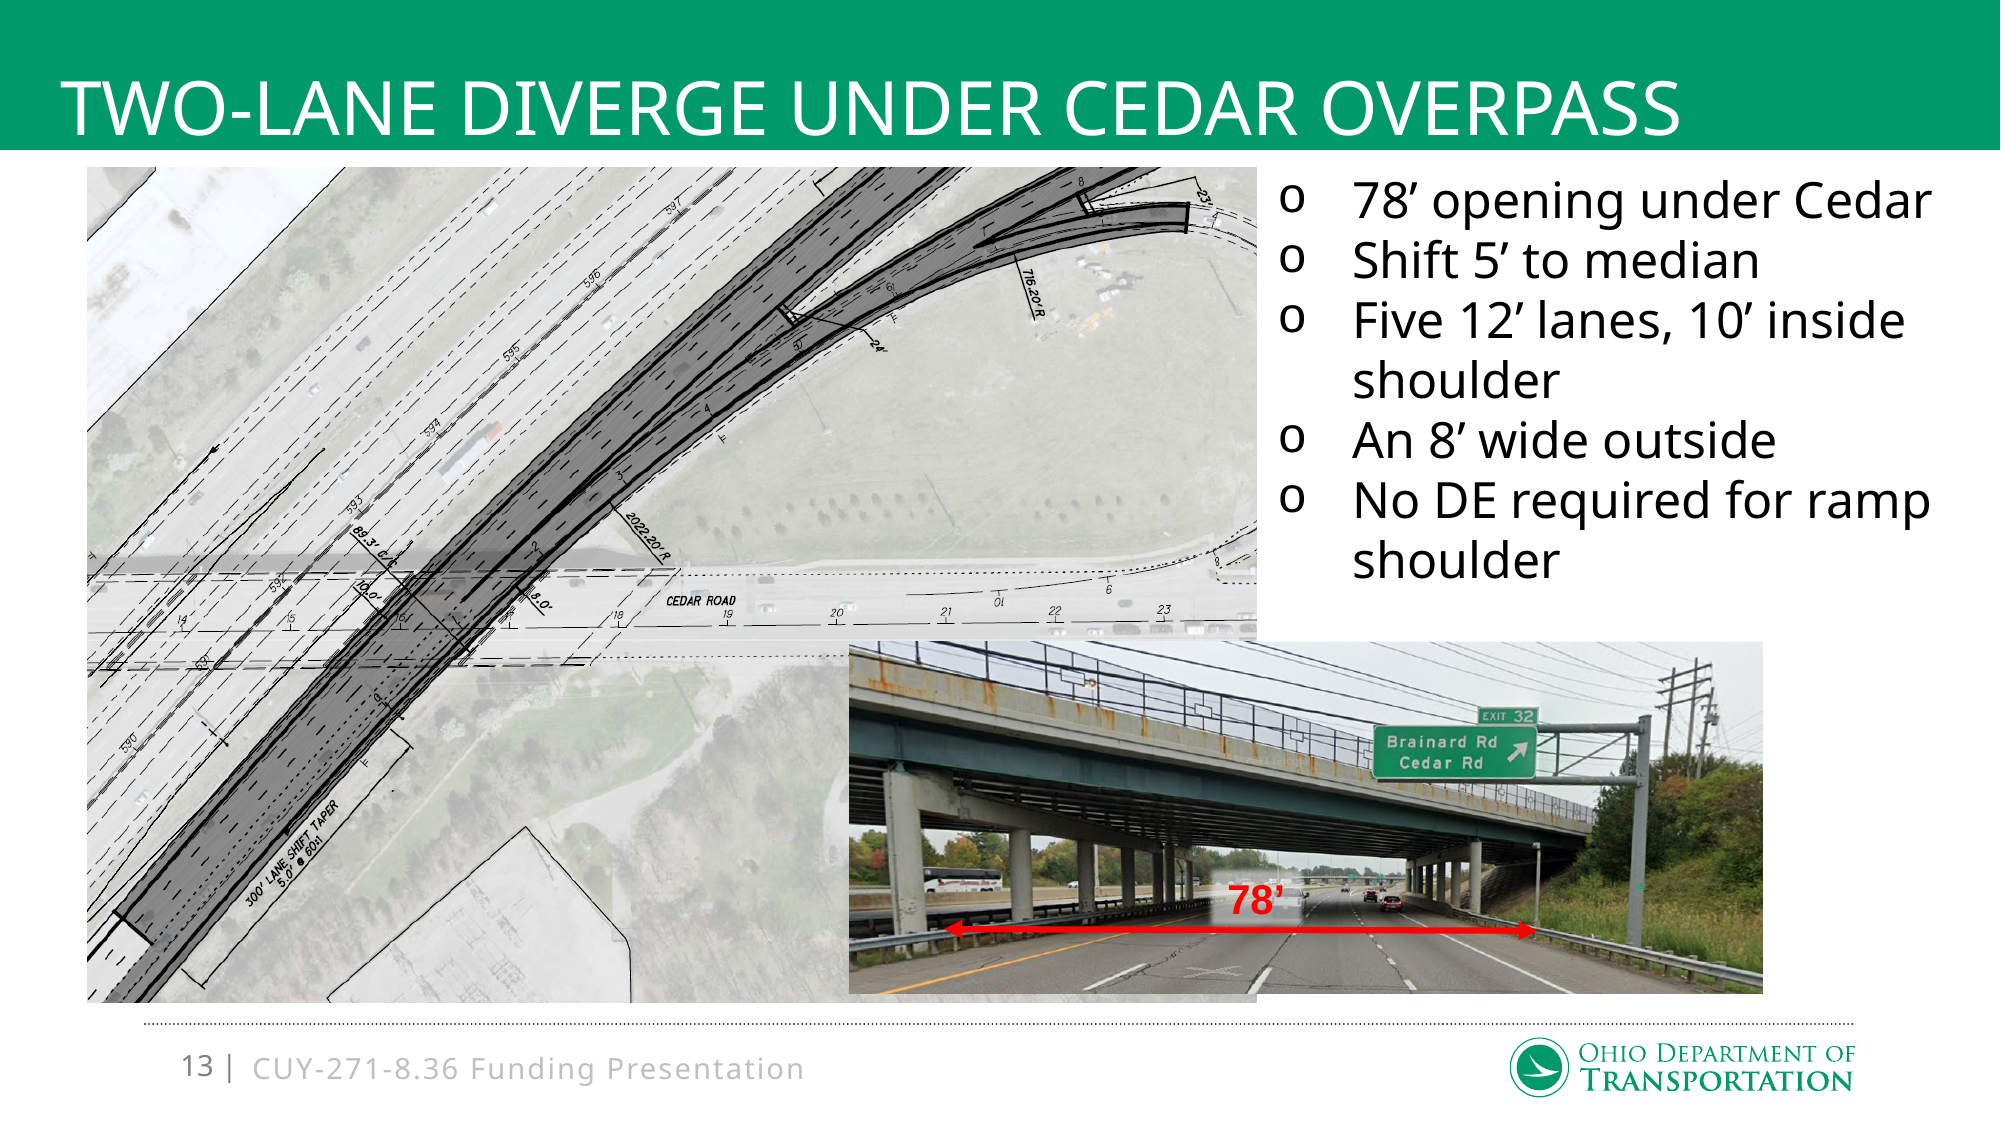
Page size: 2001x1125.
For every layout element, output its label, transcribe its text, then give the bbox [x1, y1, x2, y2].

picture [87, 167, 1763, 1003]
title Two-lane diverge under cedar overpass [0, 0, 2000, 151]
text_box 78’ opening under Cedar Shift 5’ to median Five 12’ lanes, 10’ inside shoulder An 8’ wide outside No DE required for ramp shoulder [1262, 161, 2000, 642]
footer CUY-271-8.36 Funding Presentation [237, 1037, 1510, 1098]
